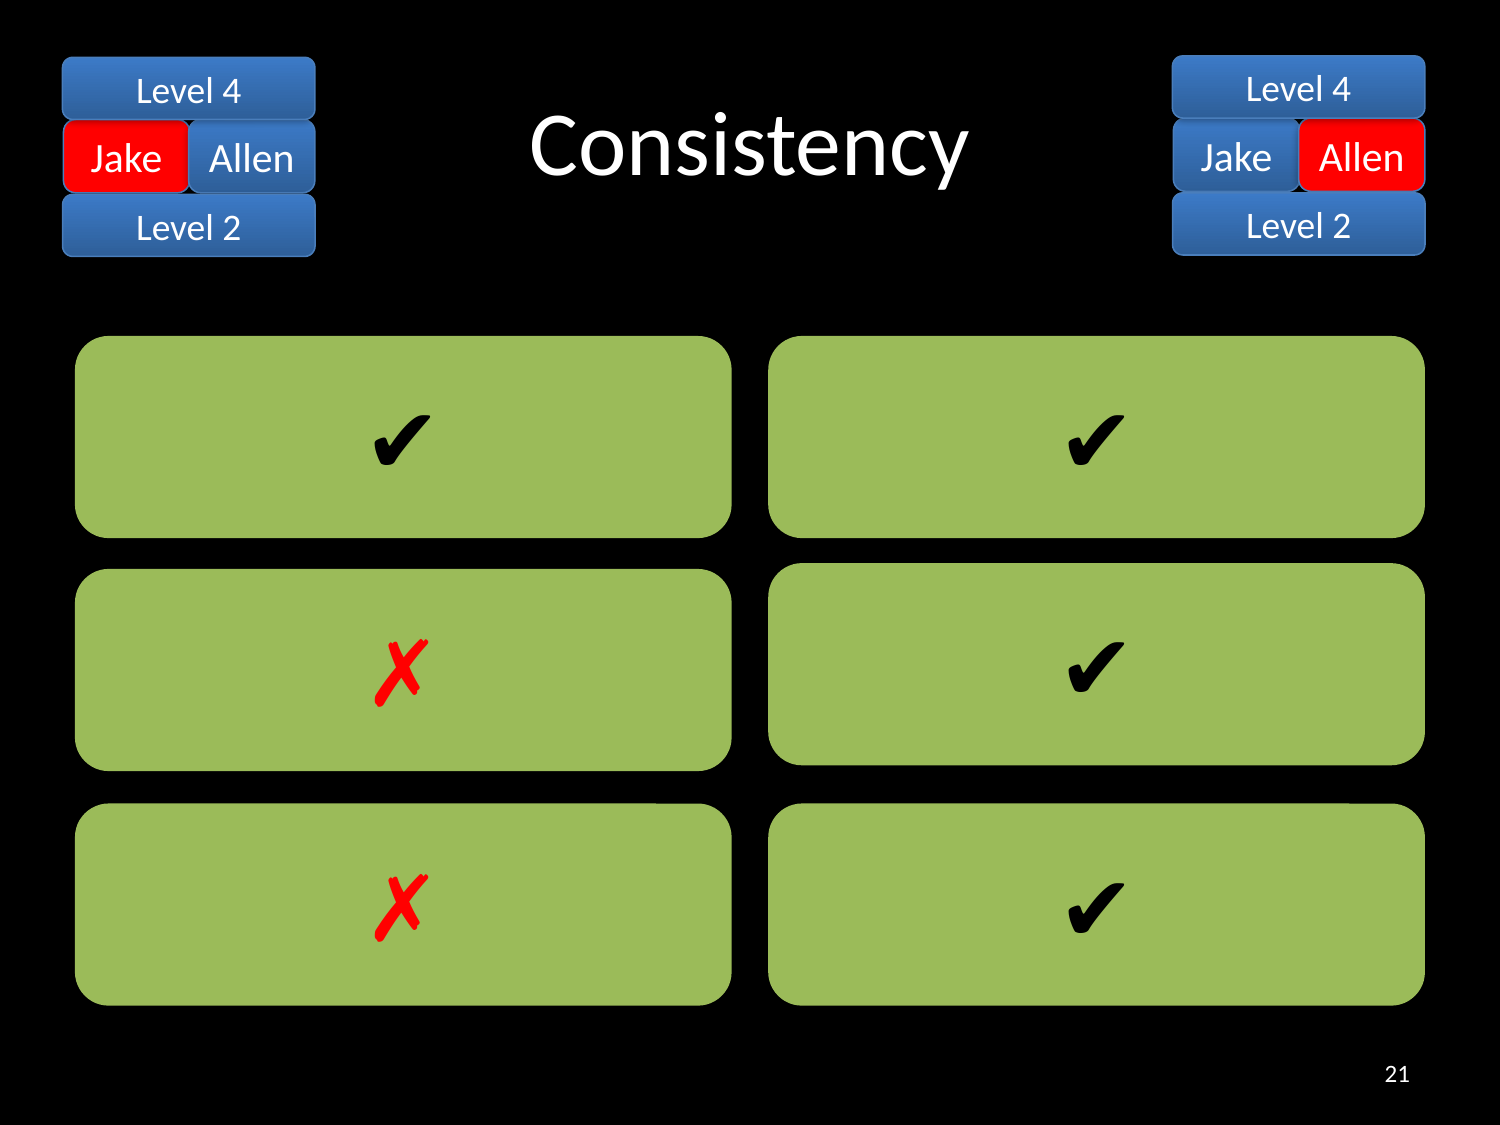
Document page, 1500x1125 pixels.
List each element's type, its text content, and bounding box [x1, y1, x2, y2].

text_box Jake [62, 124, 185, 193]
text_box Level 2 [61, 193, 316, 258]
text_box ✔ [74, 335, 733, 539]
slide_number 21 [1074, 1042, 1425, 1103]
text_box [767, 55, 1426, 1006]
title Consistency [75, 45, 1425, 233]
text_box ✗ [74, 802, 733, 1007]
text_box Allen [187, 124, 316, 193]
text_box ✗ [74, 568, 733, 772]
text_box Level 4 [61, 56, 316, 121]
